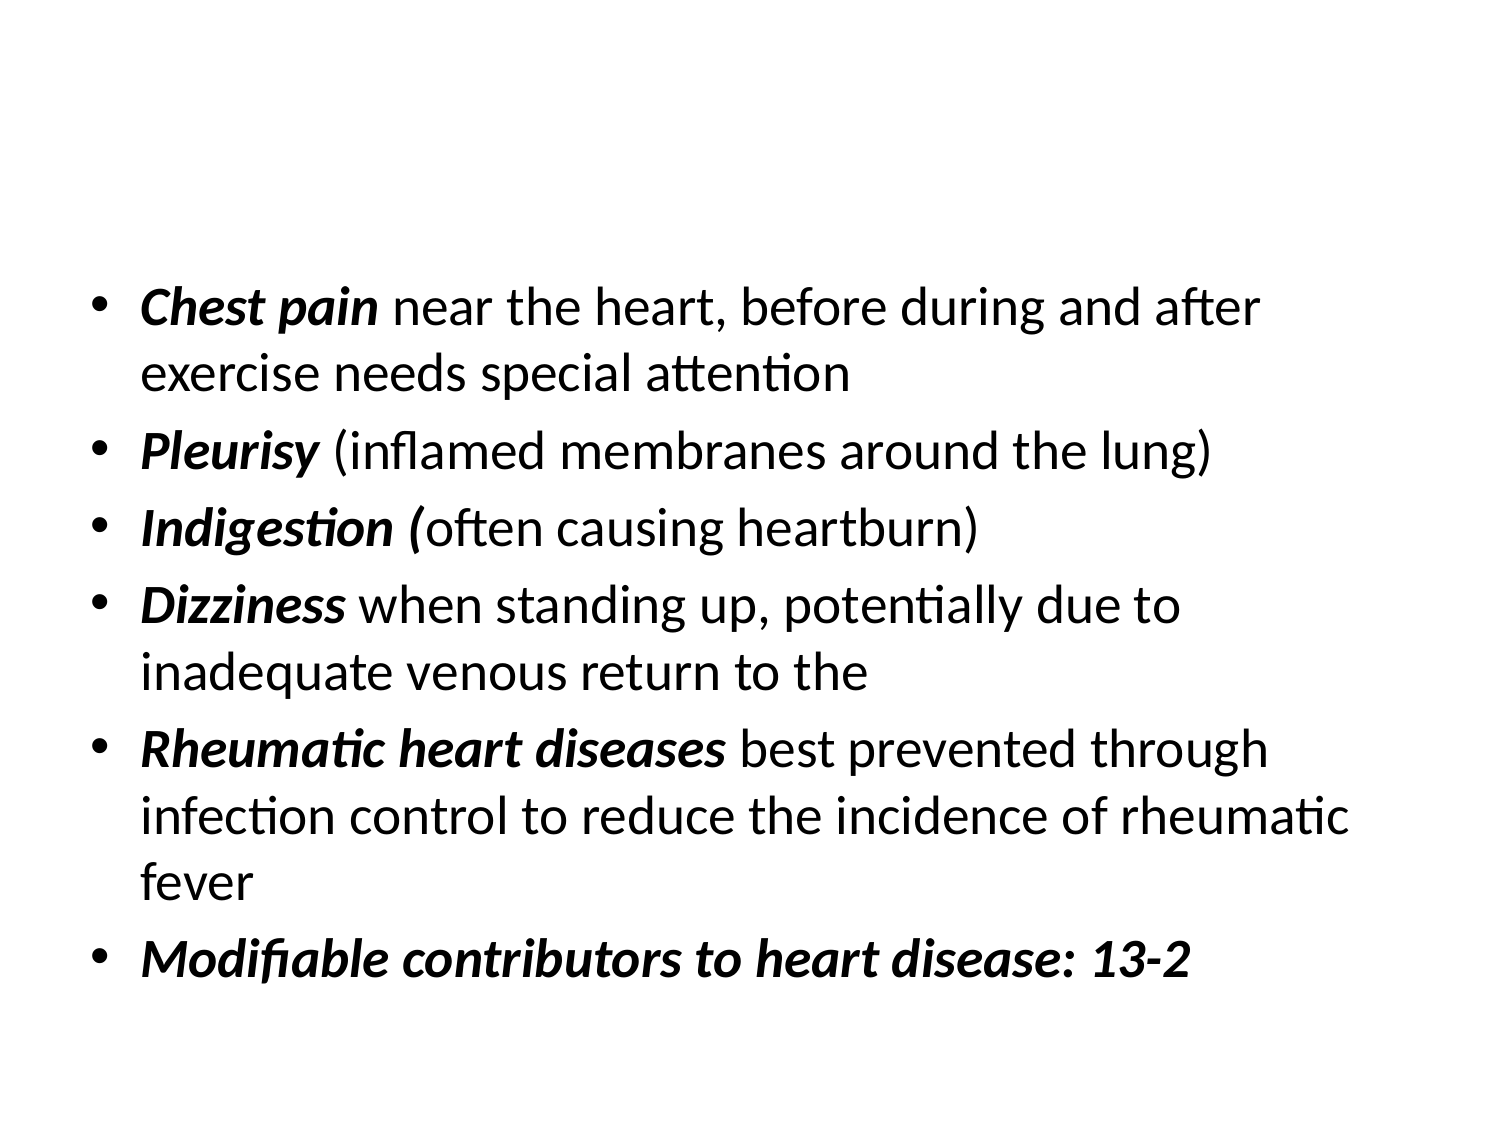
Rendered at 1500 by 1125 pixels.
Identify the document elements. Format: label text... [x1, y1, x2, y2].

list Chest pain near the heart, before during and after exercise needs special attention Pleurisy (inflamed membranes around the lung) Indigestion (often causing heartburn) Dizziness when standing up, potentially due to inadequate venous return to the Rheumatic heart diseases best prevented through infection control to reduce the incidence of rheumatic fever Modifiable contributors to heart disease: 13-2 [75, 262, 1425, 1005]
